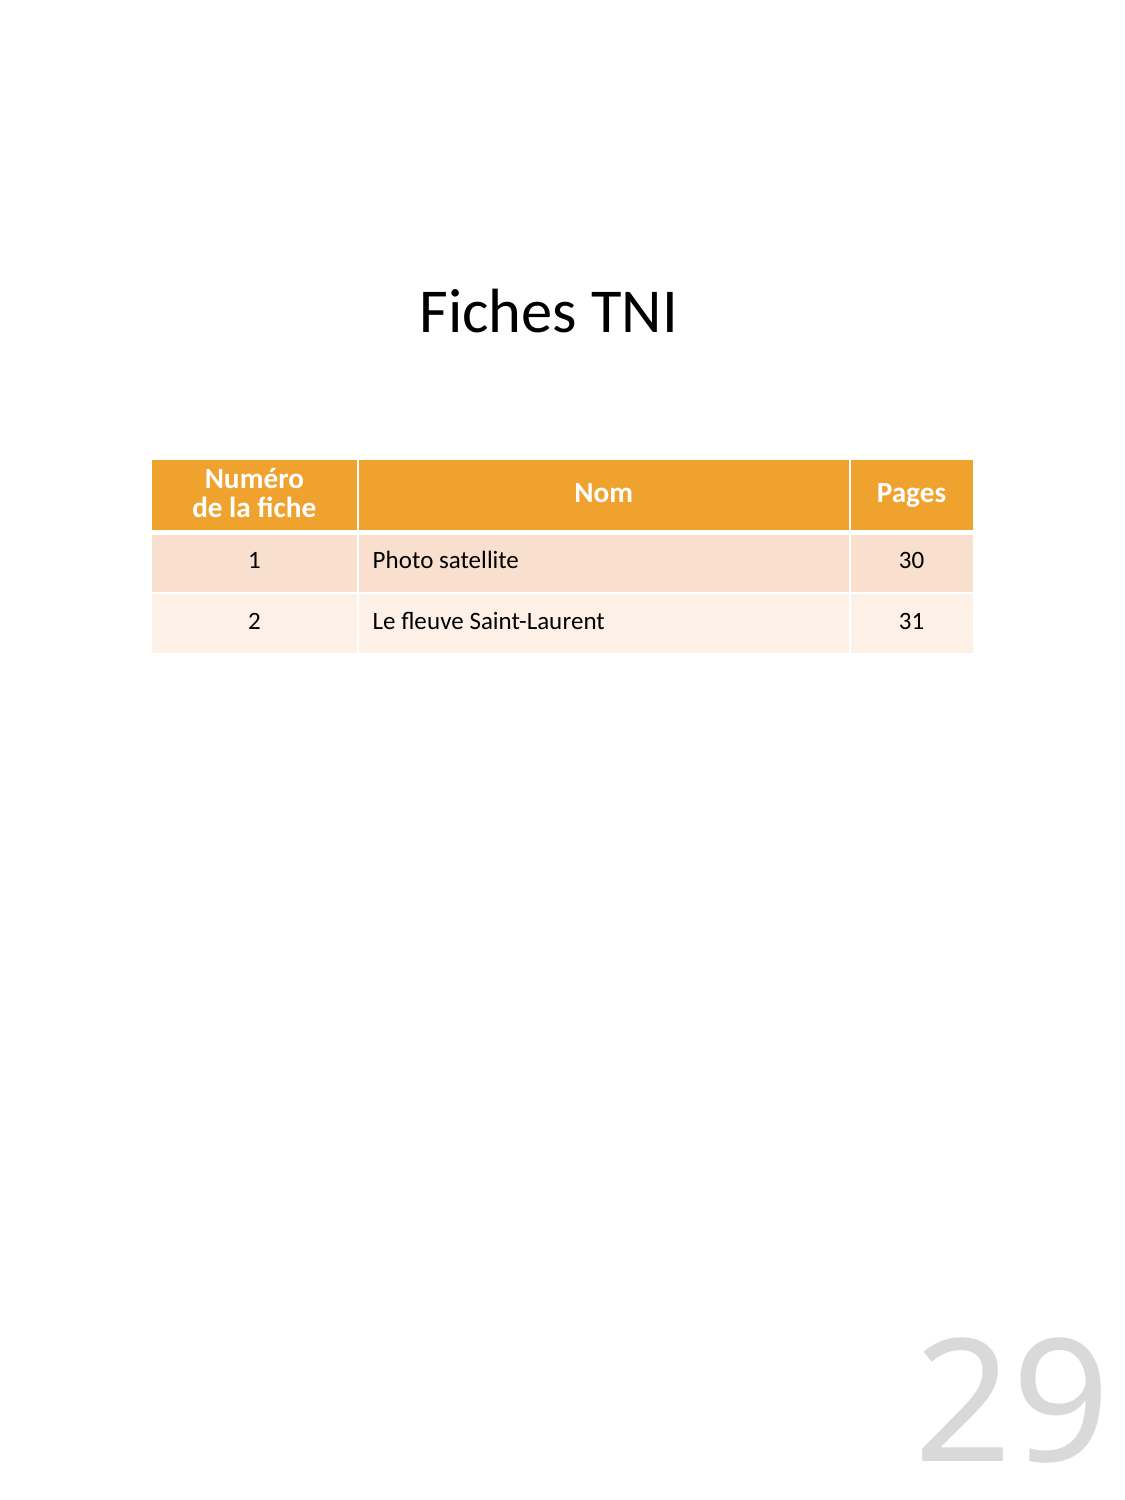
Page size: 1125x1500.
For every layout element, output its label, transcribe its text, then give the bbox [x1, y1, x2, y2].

table_header Pages [851, 460, 973, 530]
table_cell 2 [152, 594, 357, 653]
table_cell Photo satellite [359, 535, 849, 592]
table_cell 30 [851, 535, 973, 592]
text_box Fiches TNI [404, 262, 696, 353]
table_cell Le fleuve Saint-Laurent [359, 594, 849, 653]
table_cell 1 [152, 535, 357, 592]
table_cell 31 [851, 594, 973, 653]
table_header Nom [359, 460, 849, 530]
table_header Numéro de la fiche [152, 460, 357, 530]
slide_number 29 [868, 1313, 1125, 1500]
